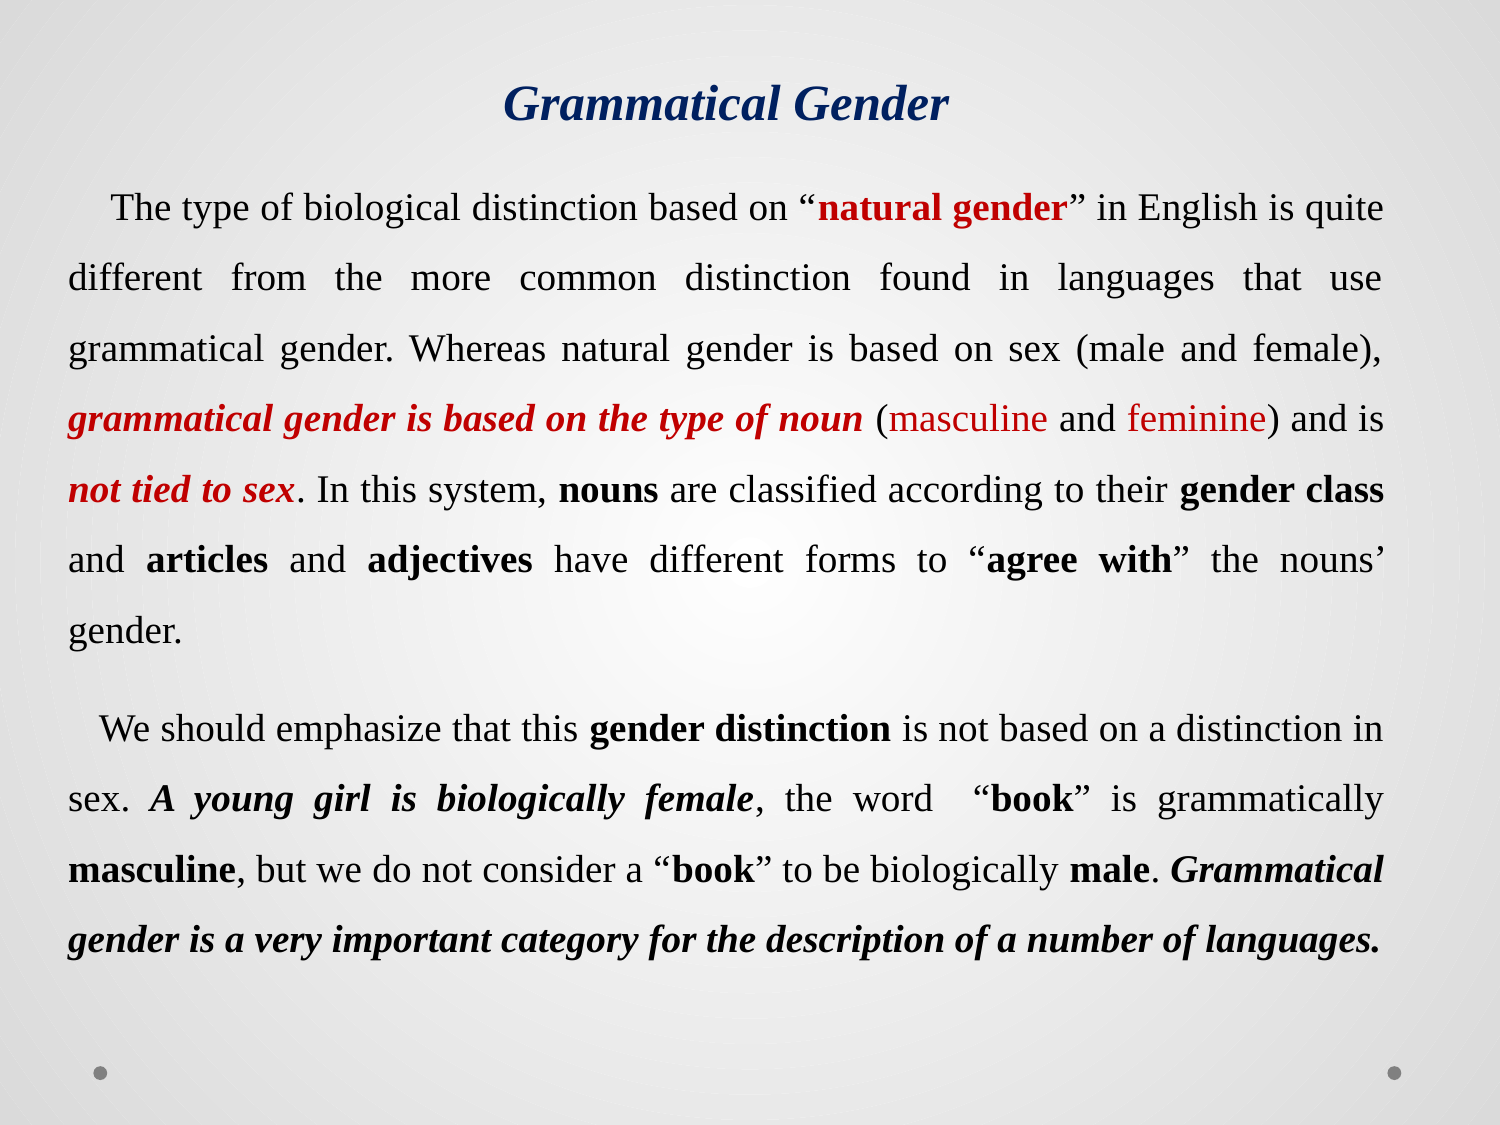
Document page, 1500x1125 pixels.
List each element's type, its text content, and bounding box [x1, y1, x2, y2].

subtitle Grammatical Gender The type of biological distinction based on “natural gender” in English is quite different from the more common distinction found in languages that use grammatical gender. Whereas natural gender is based on sex (male and female), grammatical gender is based on the type of noun (masculine and feminine) and is not tied to sex. In this system, nouns are classified according to their gender class and articles and adjectives have different forms to “agree with” the nouns’ gender. We should emphasize that this gender distinction is not based on a distinction in sex. A young girl is biologically female, the word “book” is grammatically masculine, but we do not consider a “book” to be biologically male. Grammatical gender is a very important category for the description of a number of languages. [53, 30, 1400, 1047]
